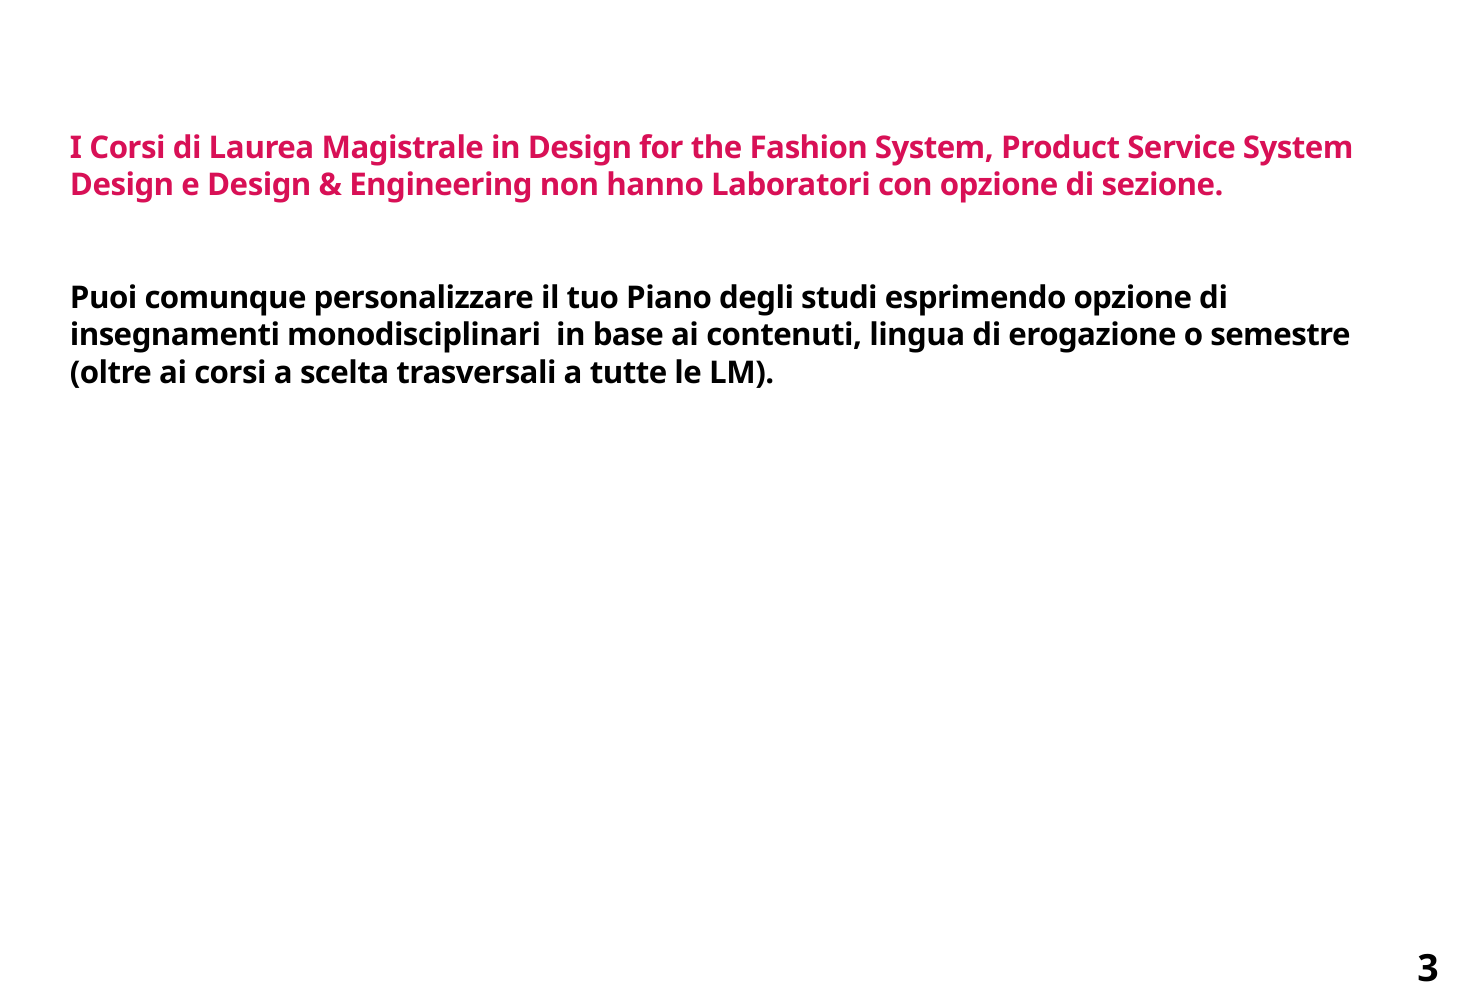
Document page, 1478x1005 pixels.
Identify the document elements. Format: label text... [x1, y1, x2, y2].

text_box 3 [1411, 938, 1452, 989]
title I Corsi di Laurea Magistrale in Design for the Fashion System, Product Service System Design e Design & Engineering non hanno Laboratori con opzione di sezione. Puoi comunque personalizzare il tuo Piano degli studi esprimendo opzione di insegnamenti monodisciplinari in base ai contenuti, lingua di erogazione o semestre (oltre ai corsi a scelta trasversali a tutte le LM). [70, 127, 1434, 355]
